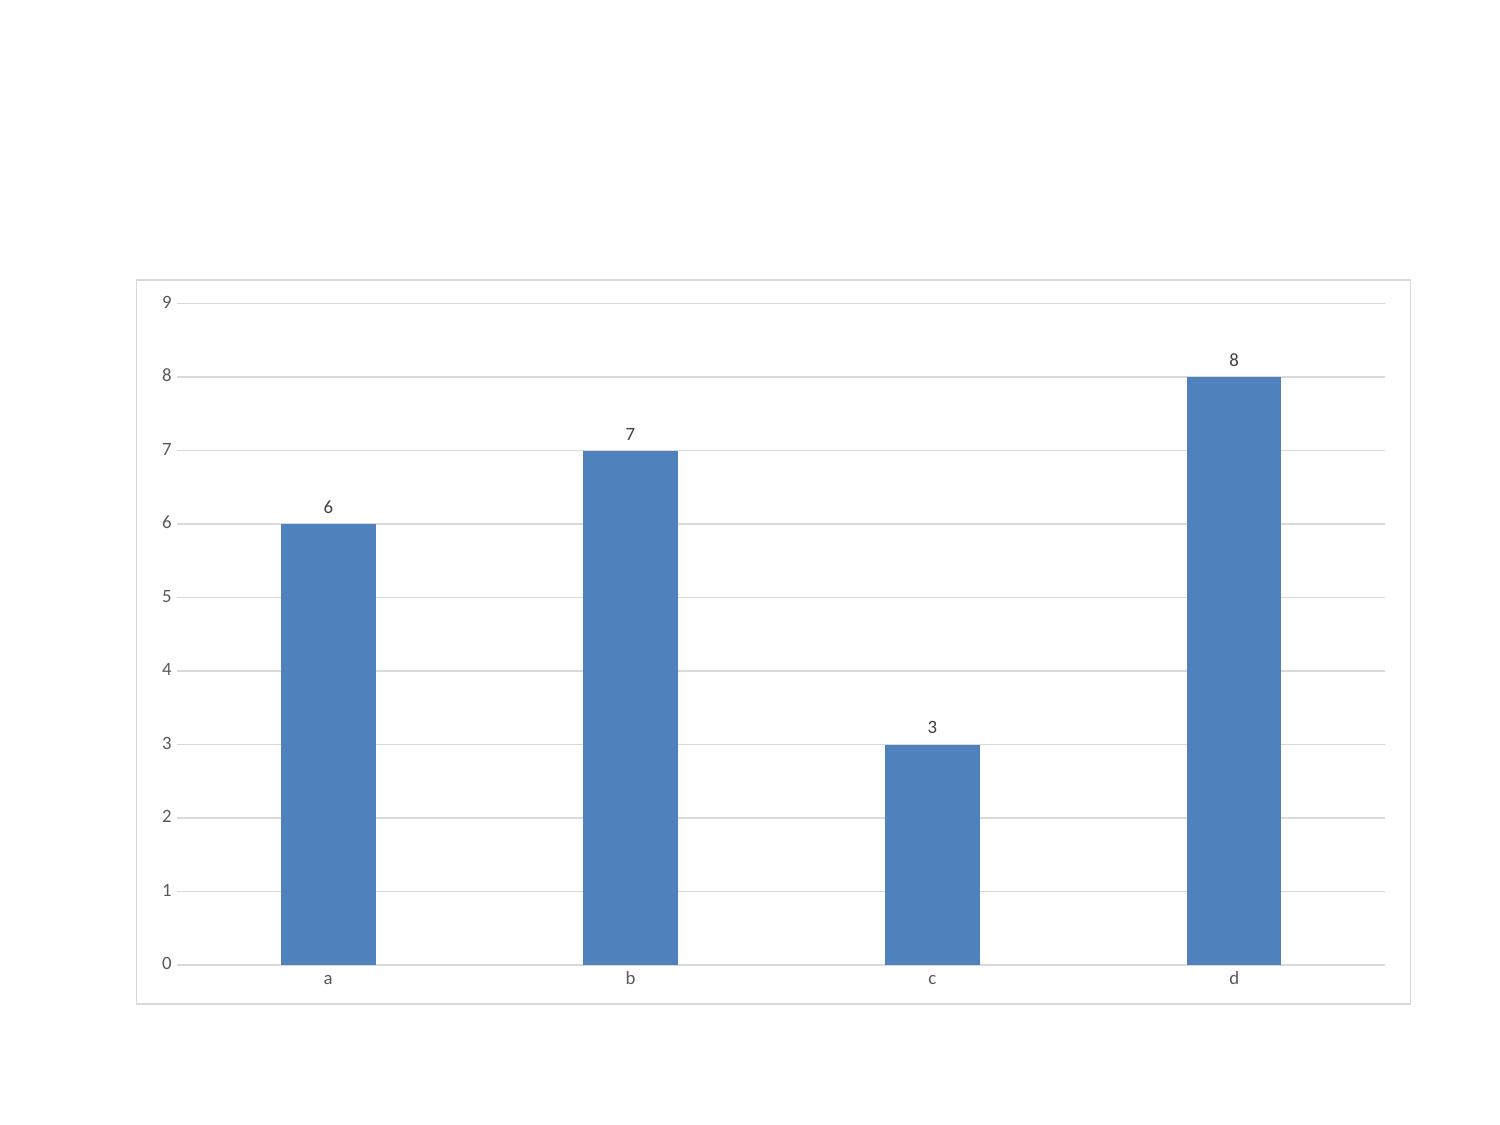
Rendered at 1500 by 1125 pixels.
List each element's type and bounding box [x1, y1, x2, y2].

chart [135, 278, 1412, 1006]
